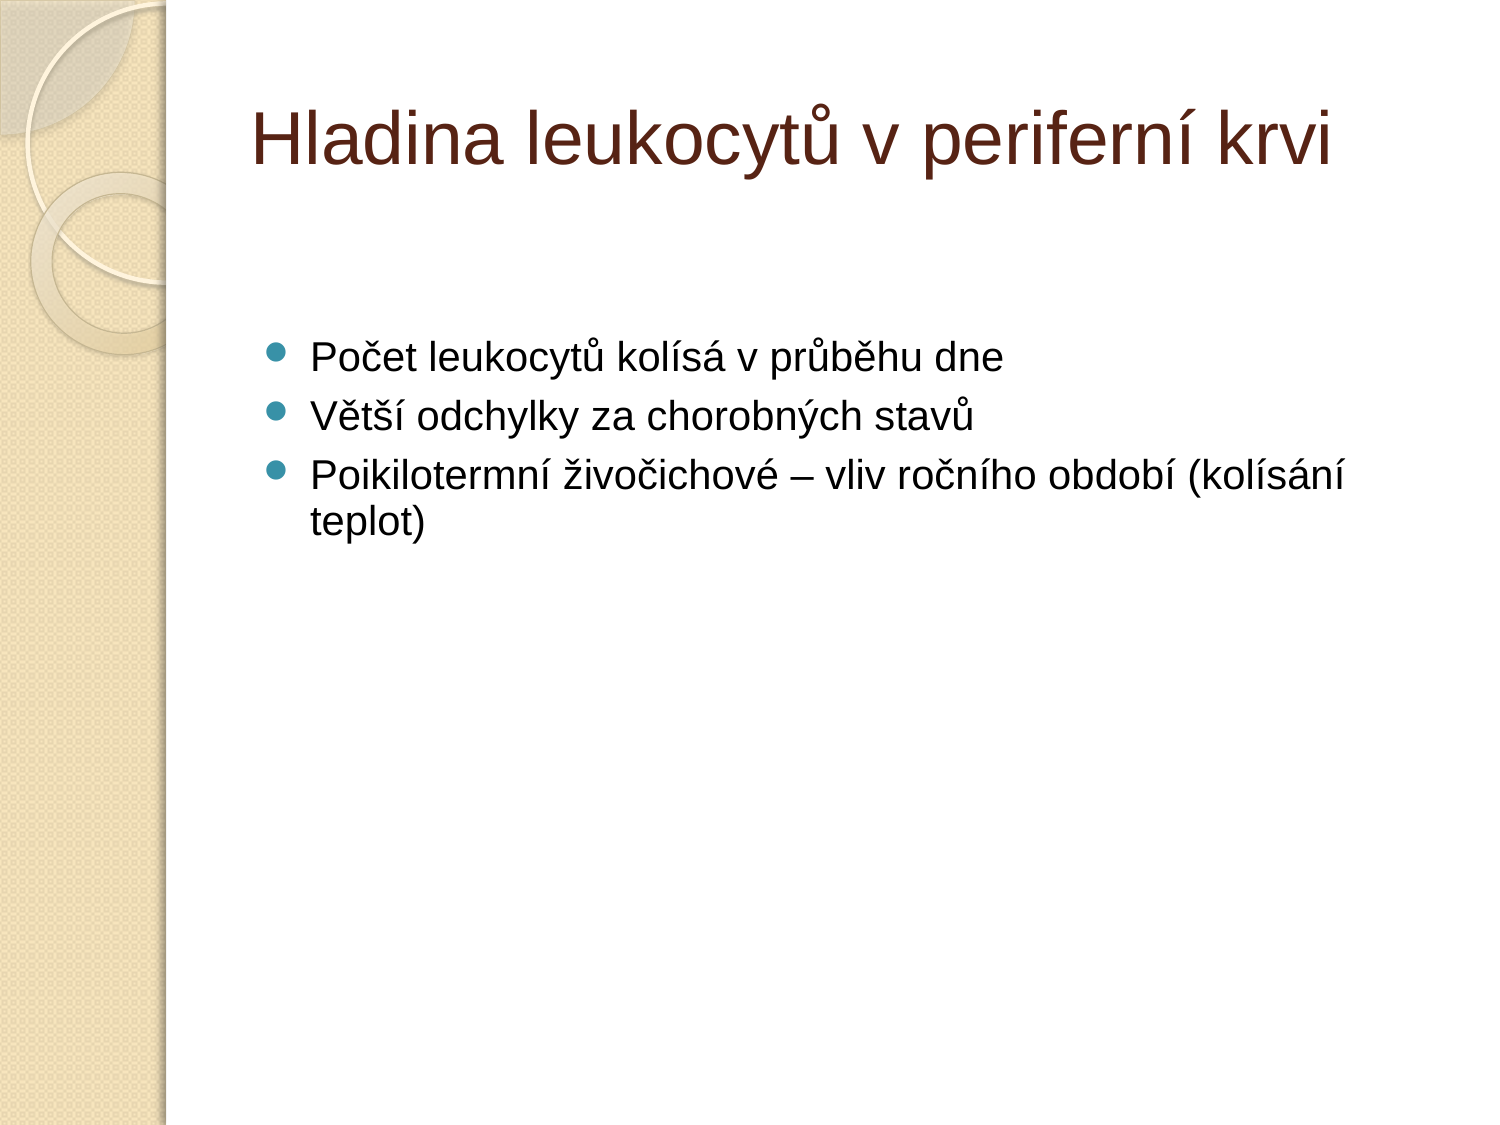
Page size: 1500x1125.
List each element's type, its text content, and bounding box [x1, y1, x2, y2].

title Hladina leukocytů v periferní krvi [235, 45, 1466, 233]
list Počet leukocytů kolísá v průběhu dne Větší odchylky za chorobných stavů Poikilotermní živočichové – vliv ročního období (kolísání teplot) [235, 326, 1466, 1025]
